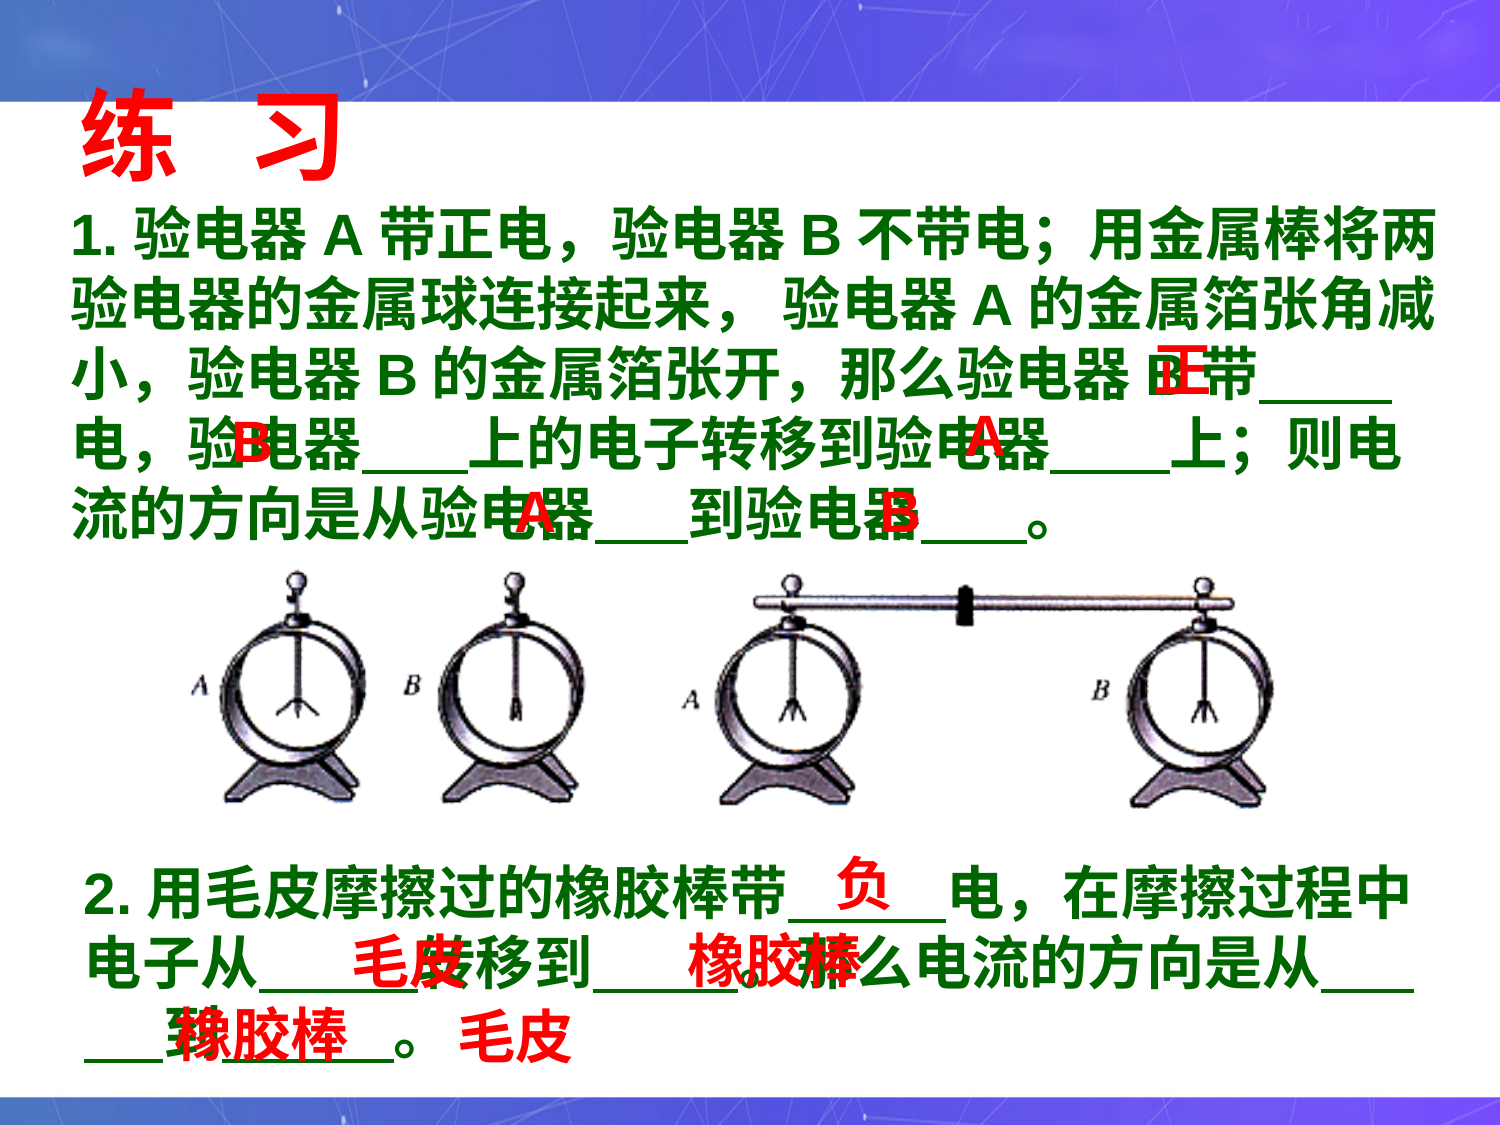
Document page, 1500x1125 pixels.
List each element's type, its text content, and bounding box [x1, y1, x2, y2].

text_box 练 习 [64, 66, 431, 189]
text_box 橡胶棒 [159, 990, 373, 1076]
text_box A [949, 390, 1036, 476]
text_box A [500, 467, 586, 544]
text_box 毛皮 [336, 918, 502, 1003]
text_box 1.验电器A带正电，验电器B不带电；用金属棒将两验电器的金属球连接起来， 验电器A的金属箔张角减小，验电器B的金属箔张开，那么验电器B带 电，验电器 上的电子转移到验电器 上；则电流的方向是从验电器 到验电器 。 [55, 189, 1471, 555]
text_box B [216, 396, 303, 482]
picture [0, 0, 1500, 1125]
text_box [171, 544, 1298, 871]
text_box 2.用毛皮摩擦过的橡胶棒带 电，在摩擦过程中电子从 转移到 。那么电流的方向是从 到 。 [69, 848, 1436, 1074]
text_box 毛皮 [442, 993, 609, 1078]
text_box 橡胶棒 [672, 916, 886, 1002]
text_box 正 [1138, 325, 1224, 411]
text_box B [857, 467, 943, 544]
text_box 负 [820, 871, 907, 925]
